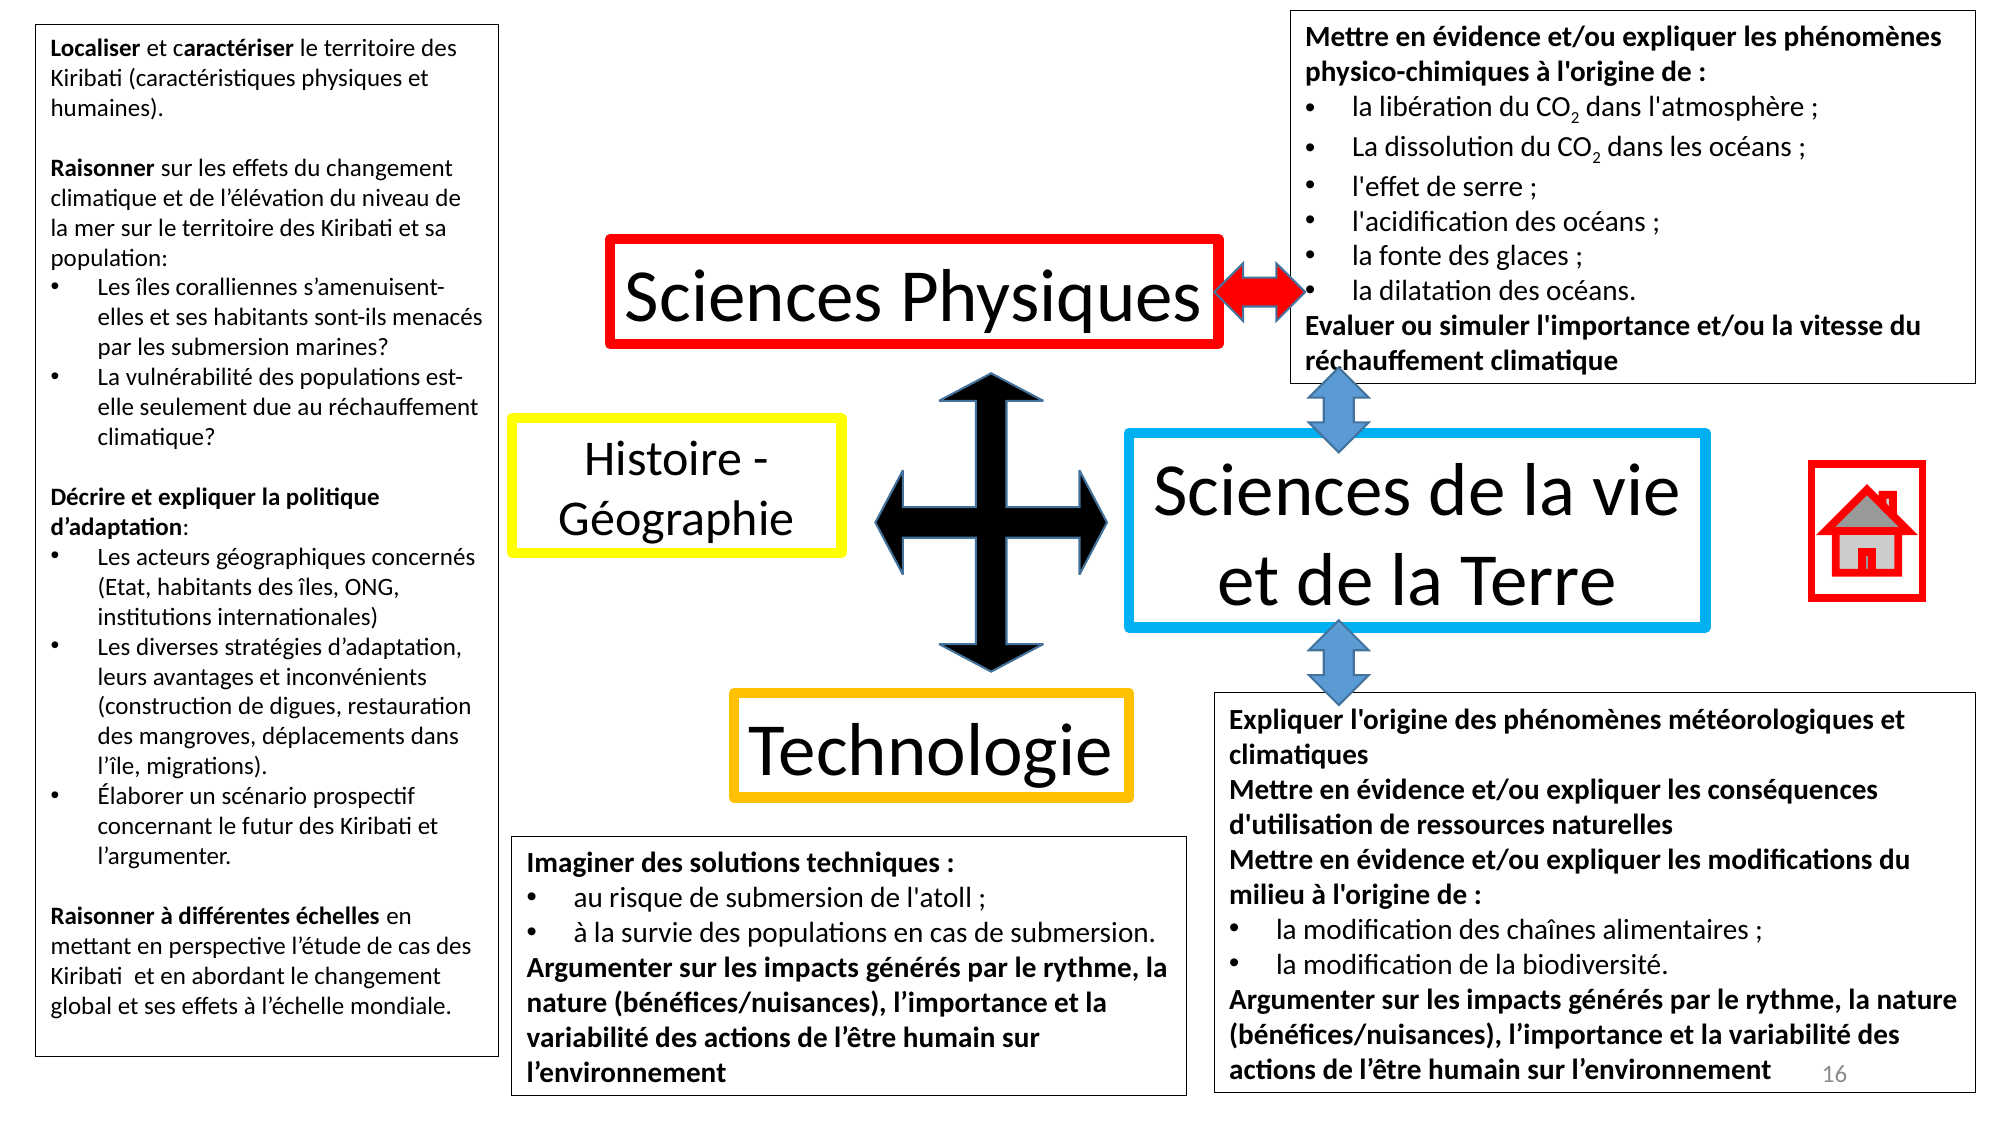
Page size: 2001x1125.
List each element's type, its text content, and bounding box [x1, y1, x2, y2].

text_box Sciences de la vie et de la Terre [1129, 432, 1706, 628]
text_box [1306, 366, 1372, 454]
text_box Sciences Physiques [610, 239, 1219, 344]
text_box [1306, 618, 1372, 707]
text_box Histoire - Géographie [511, 418, 842, 553]
text_box Imaginer des solutions techniques : au risque de submersion de l'atoll ; à la survie des populations en cas de submersion. Argumenter sur les impacts générés par le rythme, la nature (bénéfices/nuisances), l’importance et la variabilité des actions de l’être humain sur l’environnement [511, 836, 1187, 1096]
text_box [874, 372, 1109, 673]
text_box [1212, 260, 1307, 324]
text_box Localiser et caractériser le territoire des Kiribati (caractéristiques physiques et humaines). Raisonner sur les effets du changement climatique et de l’élévation du niveau de la mer sur le territoire des Kiribati et sa population: Les îles coralliennes s’amenuisent-elles et ses habitants sont-ils menacés par les submersion marines? La vulnérabilité des populations est-elle seulement due au réchauffement climatique? Décrire et expliquer la politique d’adaptation: Les acteurs géographiques concernés (Etat, habitants des îles, ONG, institutions internationales) Les diverses stratégies d’adaptation, leurs avantages et inconvénients (construction de digues, restauration des mangroves, déplacements dans l’île, migrations). Élaborer un scénario prospectif concernant le futur des Kiribati et l’argumenter. Raisonner à différentes échelles en mettant en perspective l’étude de cas des Kiribati et en abordant le changement global et ses effets à l’échelle mondiale. [35, 24, 499, 1057]
text_box Mettre en évidence et/ou expliquer les phénomènes physico-chimiques à l'origine de : la libération du CO2 dans l'atmosphère ; La dissolution du CO2 dans les océans ; l'effet de serre ; l'acidification des océans ; la fonte des glaces ; la dilatation des océans. Evaluer ou simuler l'importance et/ou la vitesse du réchauffement climatique [1290, 10, 1976, 384]
text_box Expliquer l'origine des phénomènes météorologiques et climatiques Mettre en évidence et/ou expliquer les conséquences d'utilisation de ressources naturelles Mettre en évidence et/ou expliquer les modifications du milieu à l'origine de : la modification des chaînes alimentaires ; la modification de la biodiversité. Argumenter sur les impacts générés par le rythme, la nature (bénéfices/nuisances), l’importance et la variabilité des actions de l’être humain sur l’environnement [1214, 692, 1976, 1093]
text_box [1810, 463, 1924, 599]
text_box Technologie [734, 692, 1130, 798]
slide_number 16 [1412, 1042, 1863, 1103]
